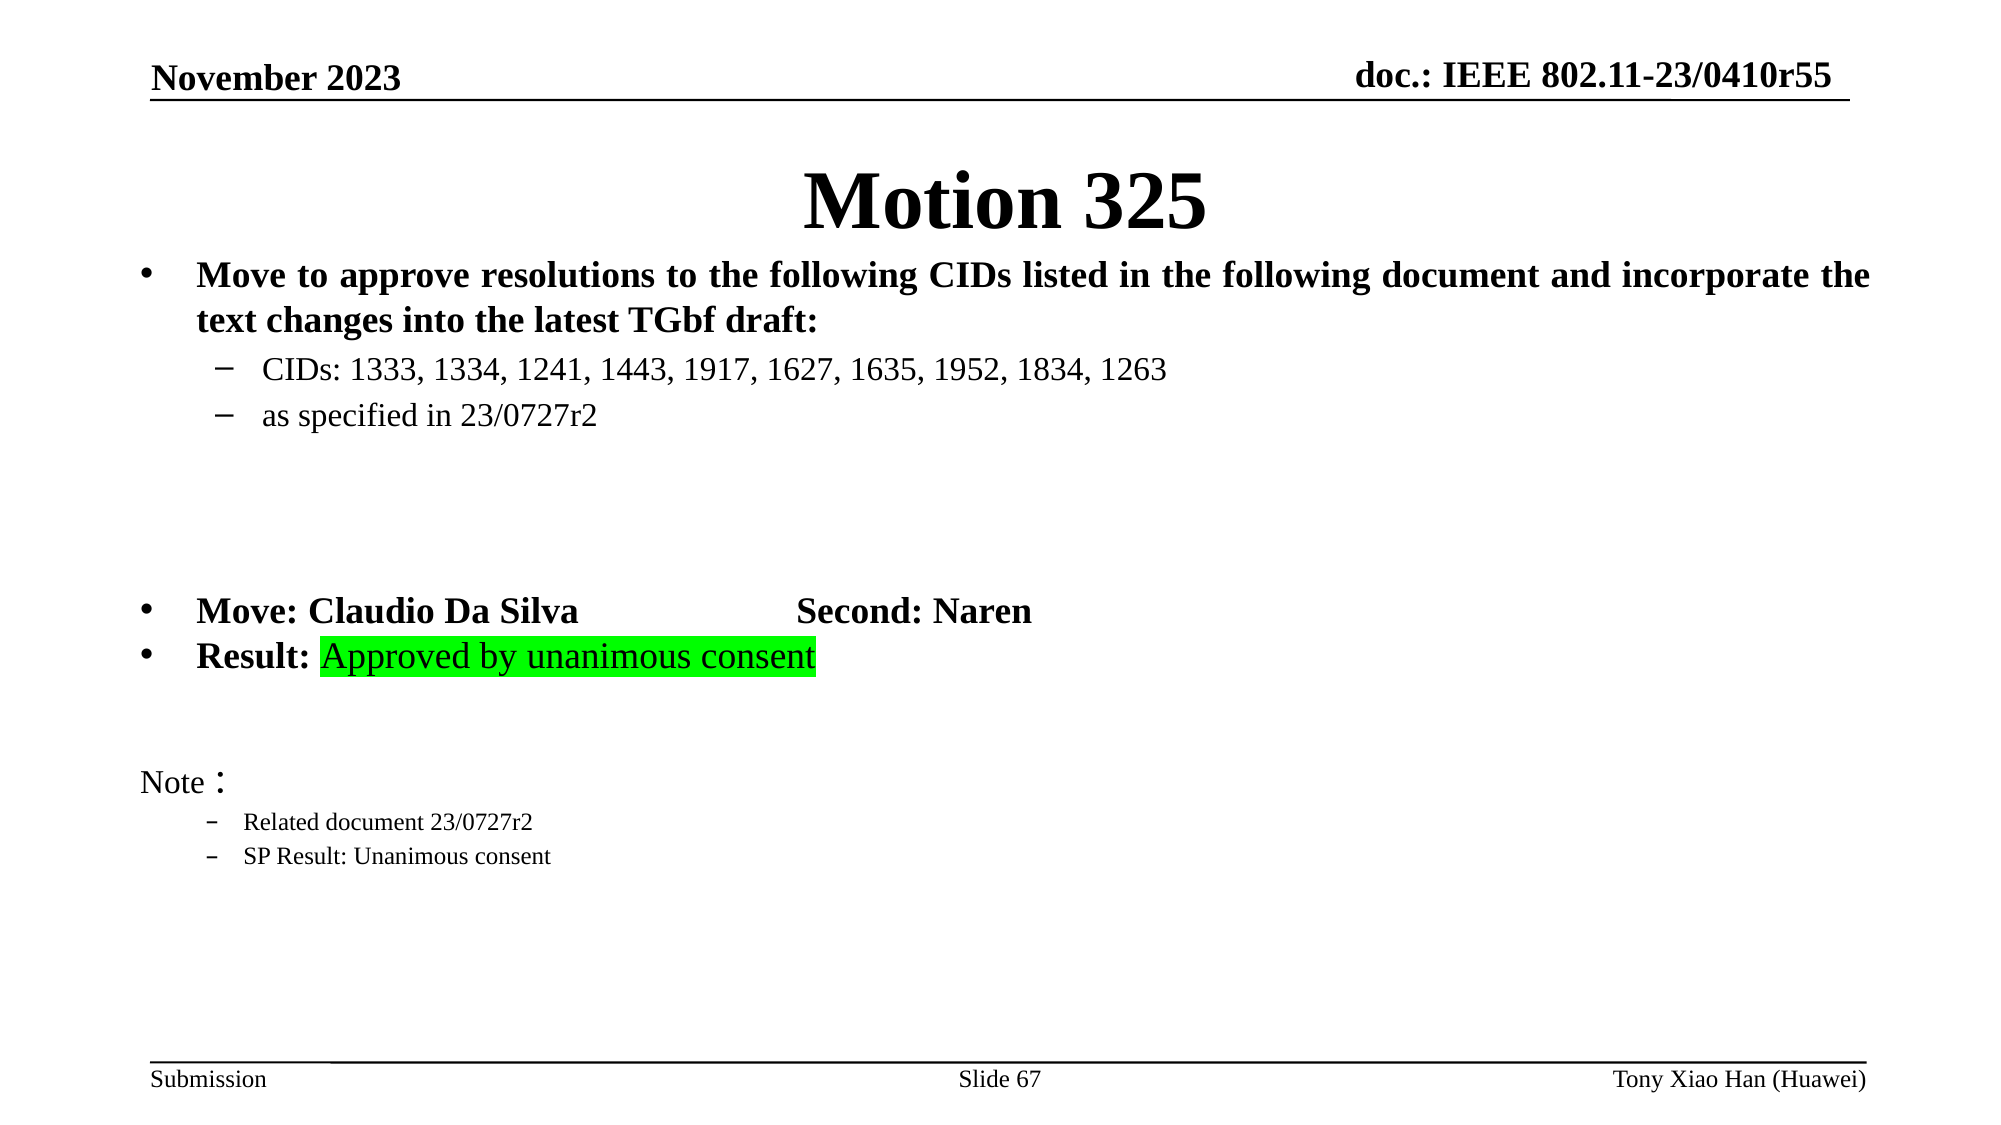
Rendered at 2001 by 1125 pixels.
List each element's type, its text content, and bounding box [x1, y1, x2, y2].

text_box Move to approve resolutions to the following CIDs listed in the following document and incorporate the text changes into the latest TGbf draft: CIDs: 1333, 1334, 1241, 1443, 1917, 1627, 1635, 1952, 1834, 1263 as specified in 23/0727r2 Move: Claudio Da Silva Second: Naren Result: Approved by unanimous consent Note： Related document 23/0727r2 SP Result: Unanimous consent [125, 212, 1888, 900]
text_box Motion 325 [368, 137, 1644, 212]
